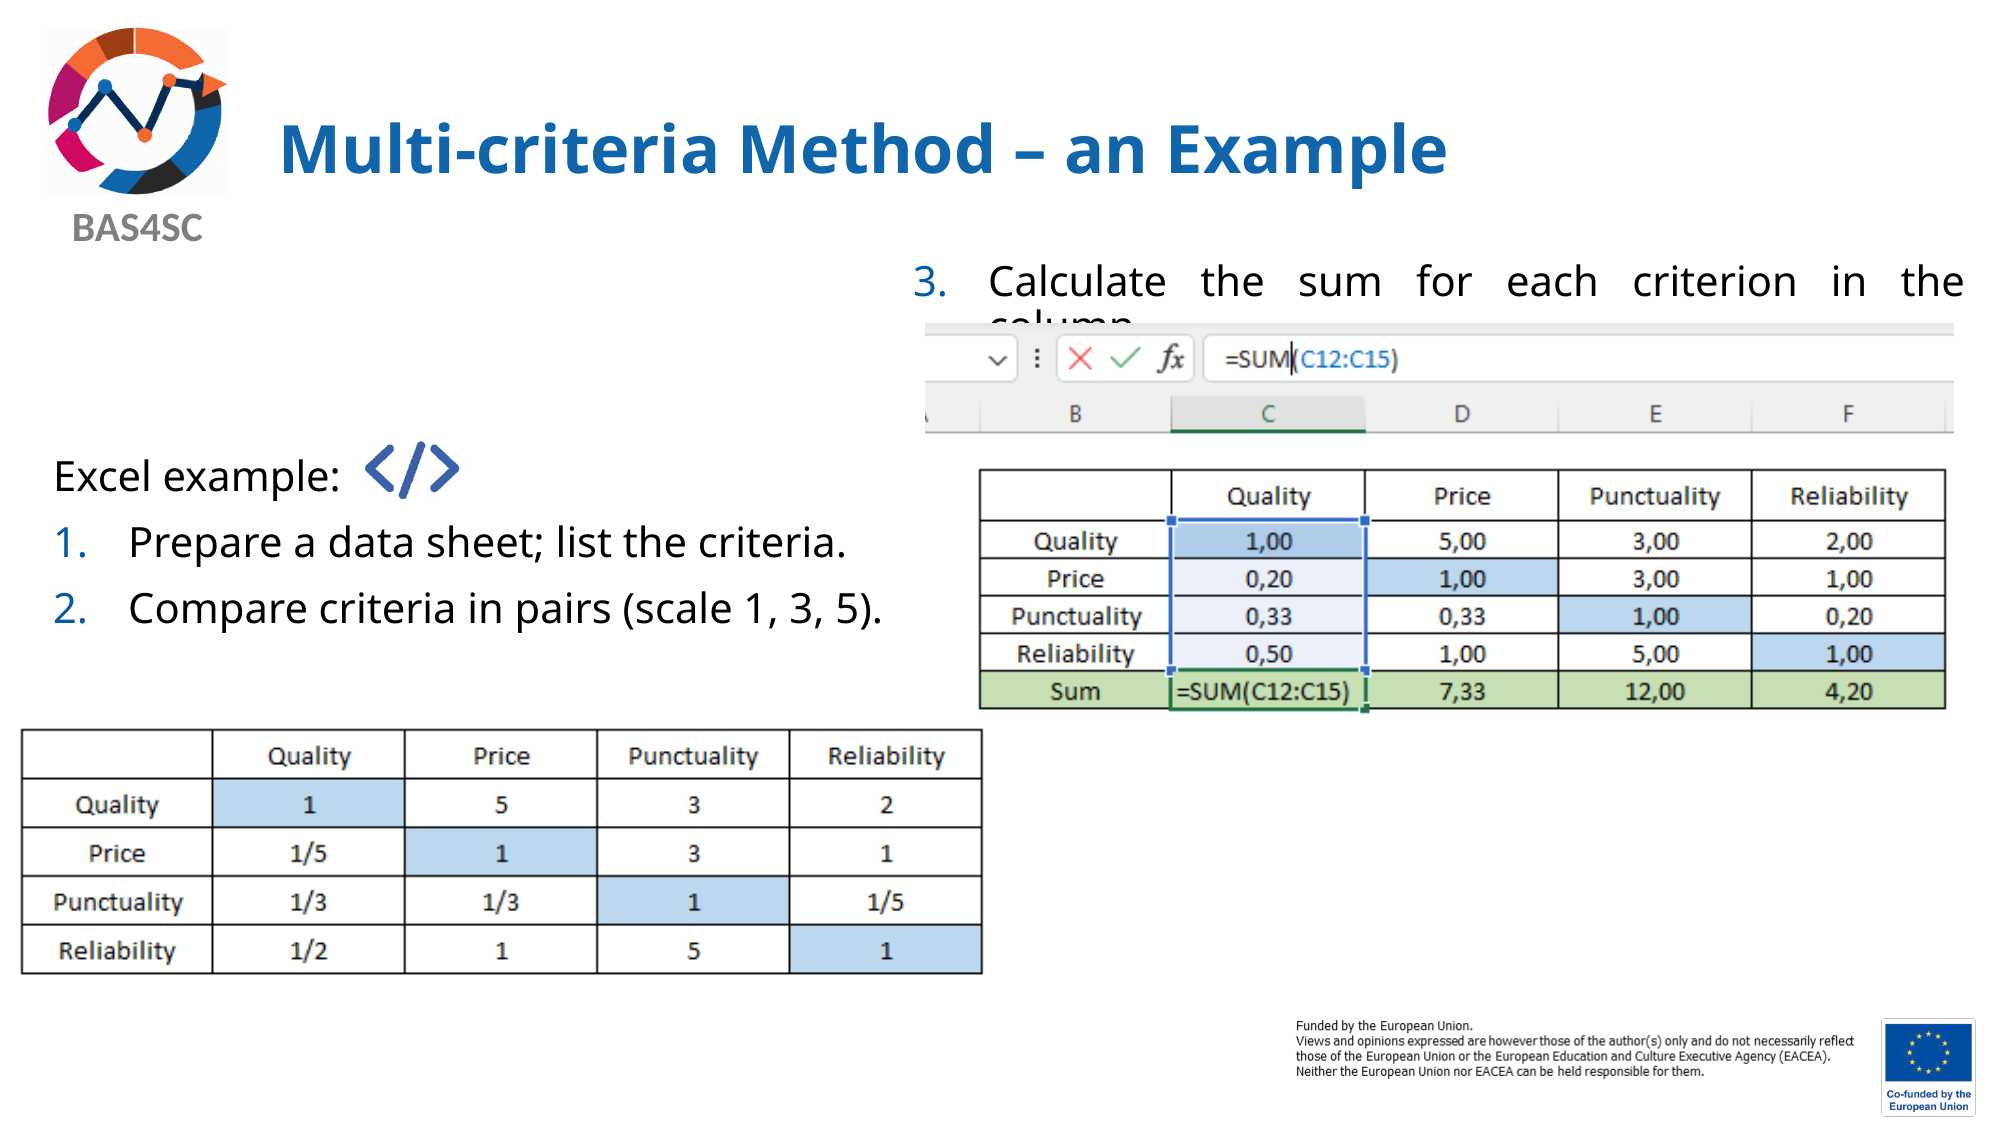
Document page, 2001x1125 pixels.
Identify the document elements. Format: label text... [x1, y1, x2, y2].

title Multi-criteria Method – an Example [263, 59, 1863, 244]
picture [1875, 1013, 1982, 1121]
picture [14, 323, 1954, 986]
picture [47, 27, 228, 196]
picture [1281, 1010, 1871, 1087]
picture [357, 425, 467, 518]
text_box Excel example: Prepare a data sheet; list the criteria. Compare criteria in pairs (scale 1, 3, 5). [38, 447, 925, 640]
text_box Calculate the sum for each criterion in the column. [898, 252, 1981, 358]
